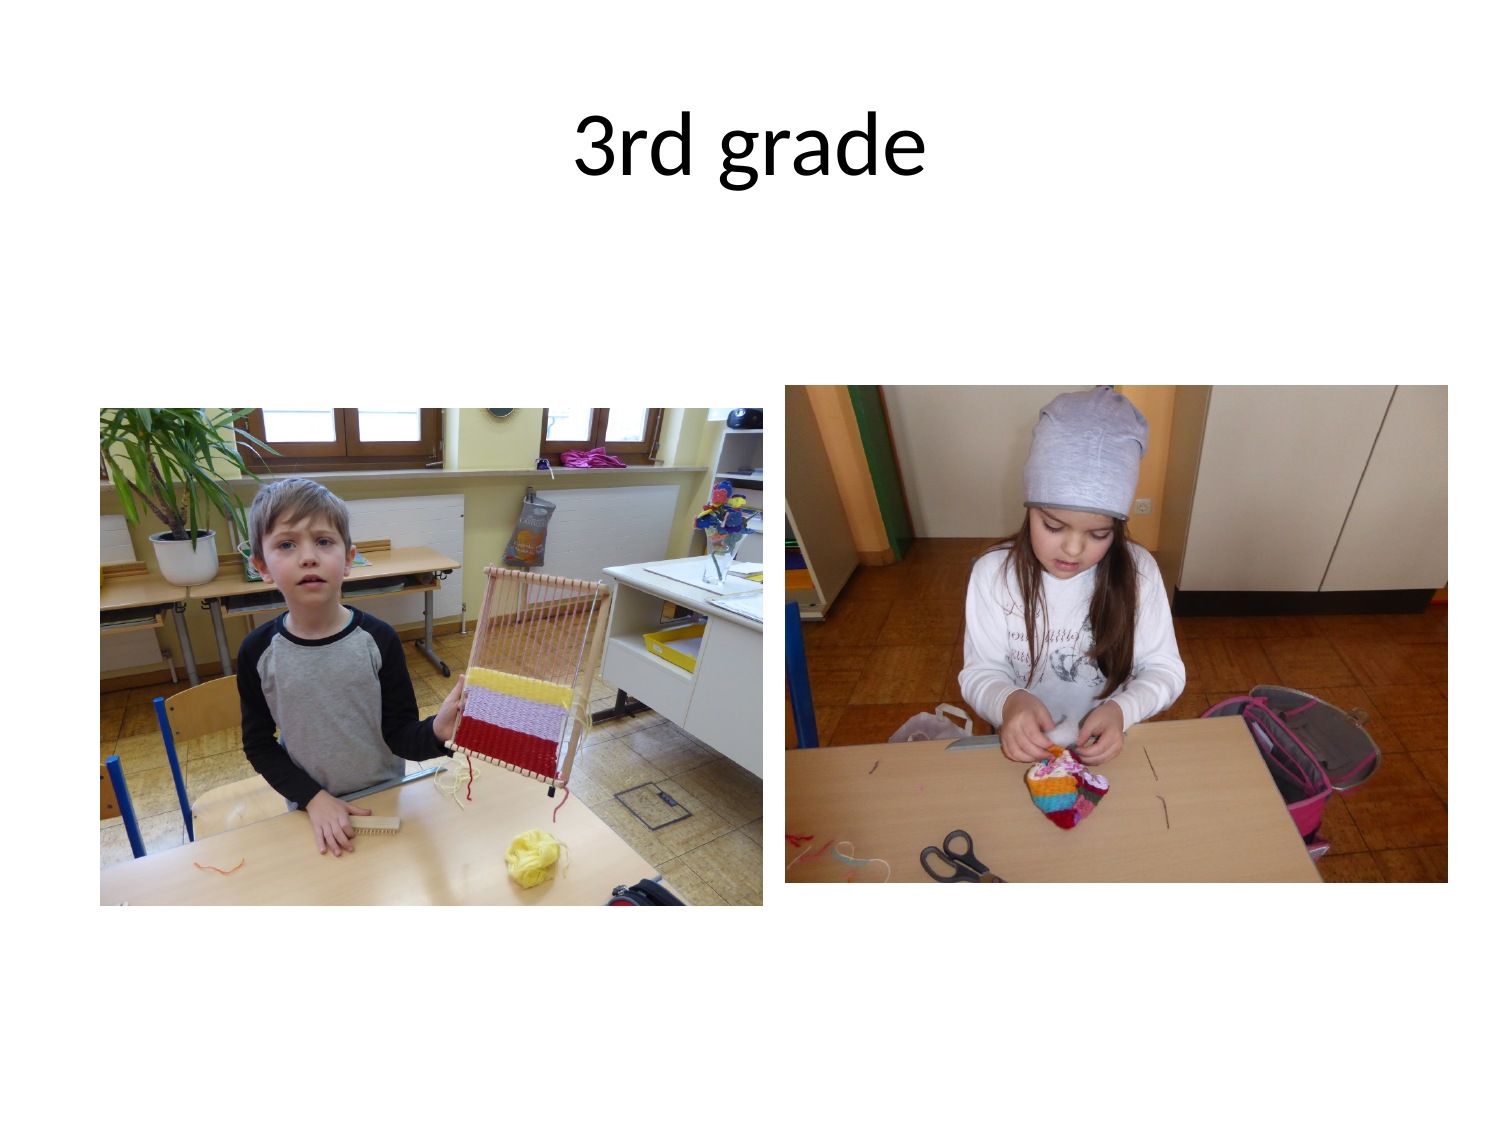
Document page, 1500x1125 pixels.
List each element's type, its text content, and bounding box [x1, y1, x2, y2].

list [785, 385, 1449, 883]
title 3rd grade [75, 45, 1425, 233]
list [100, 408, 763, 906]
